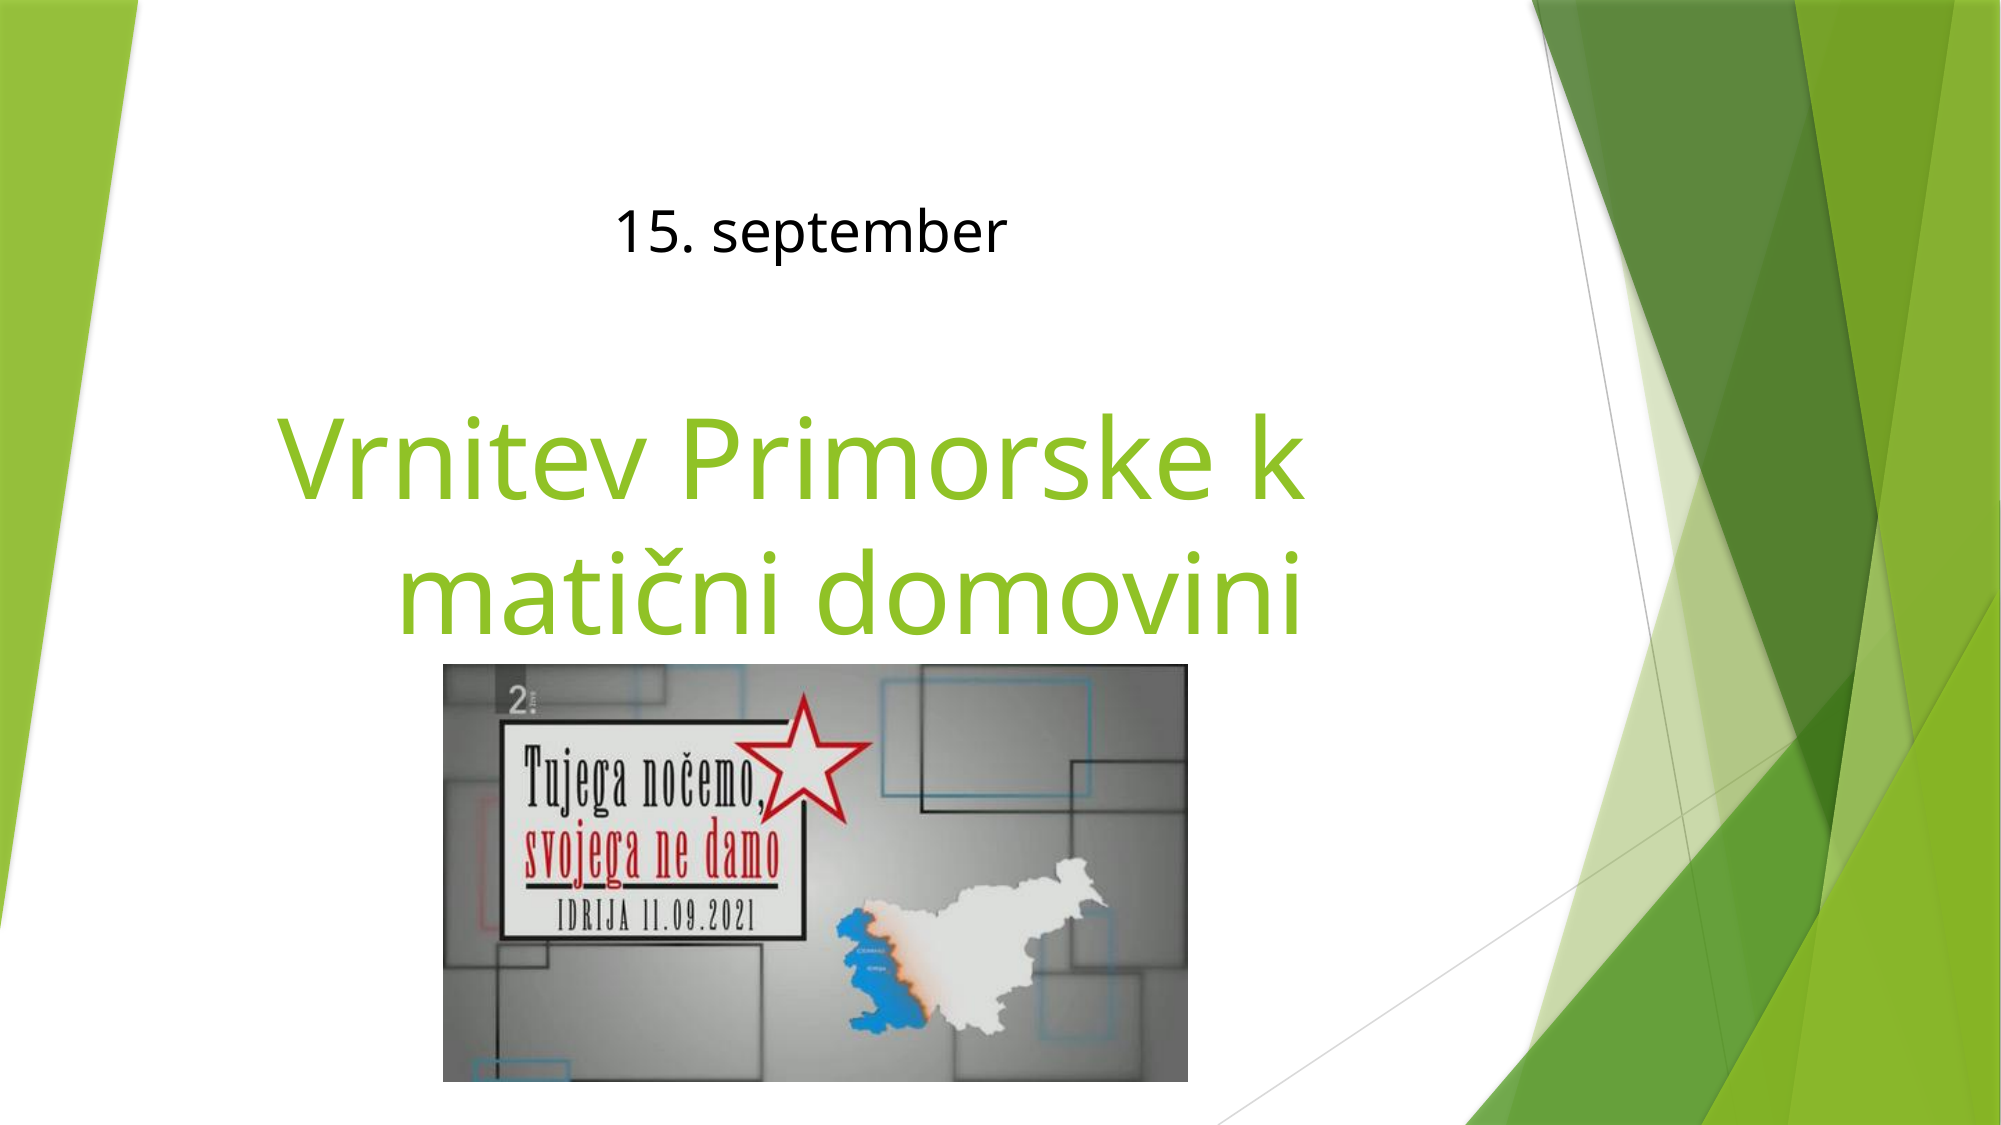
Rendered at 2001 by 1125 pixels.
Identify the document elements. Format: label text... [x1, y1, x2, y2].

text_box 15. september [385, 186, 1355, 272]
title Vrnitev Primorske k matični domovini [247, 394, 1323, 665]
picture [442, 663, 1188, 1083]
